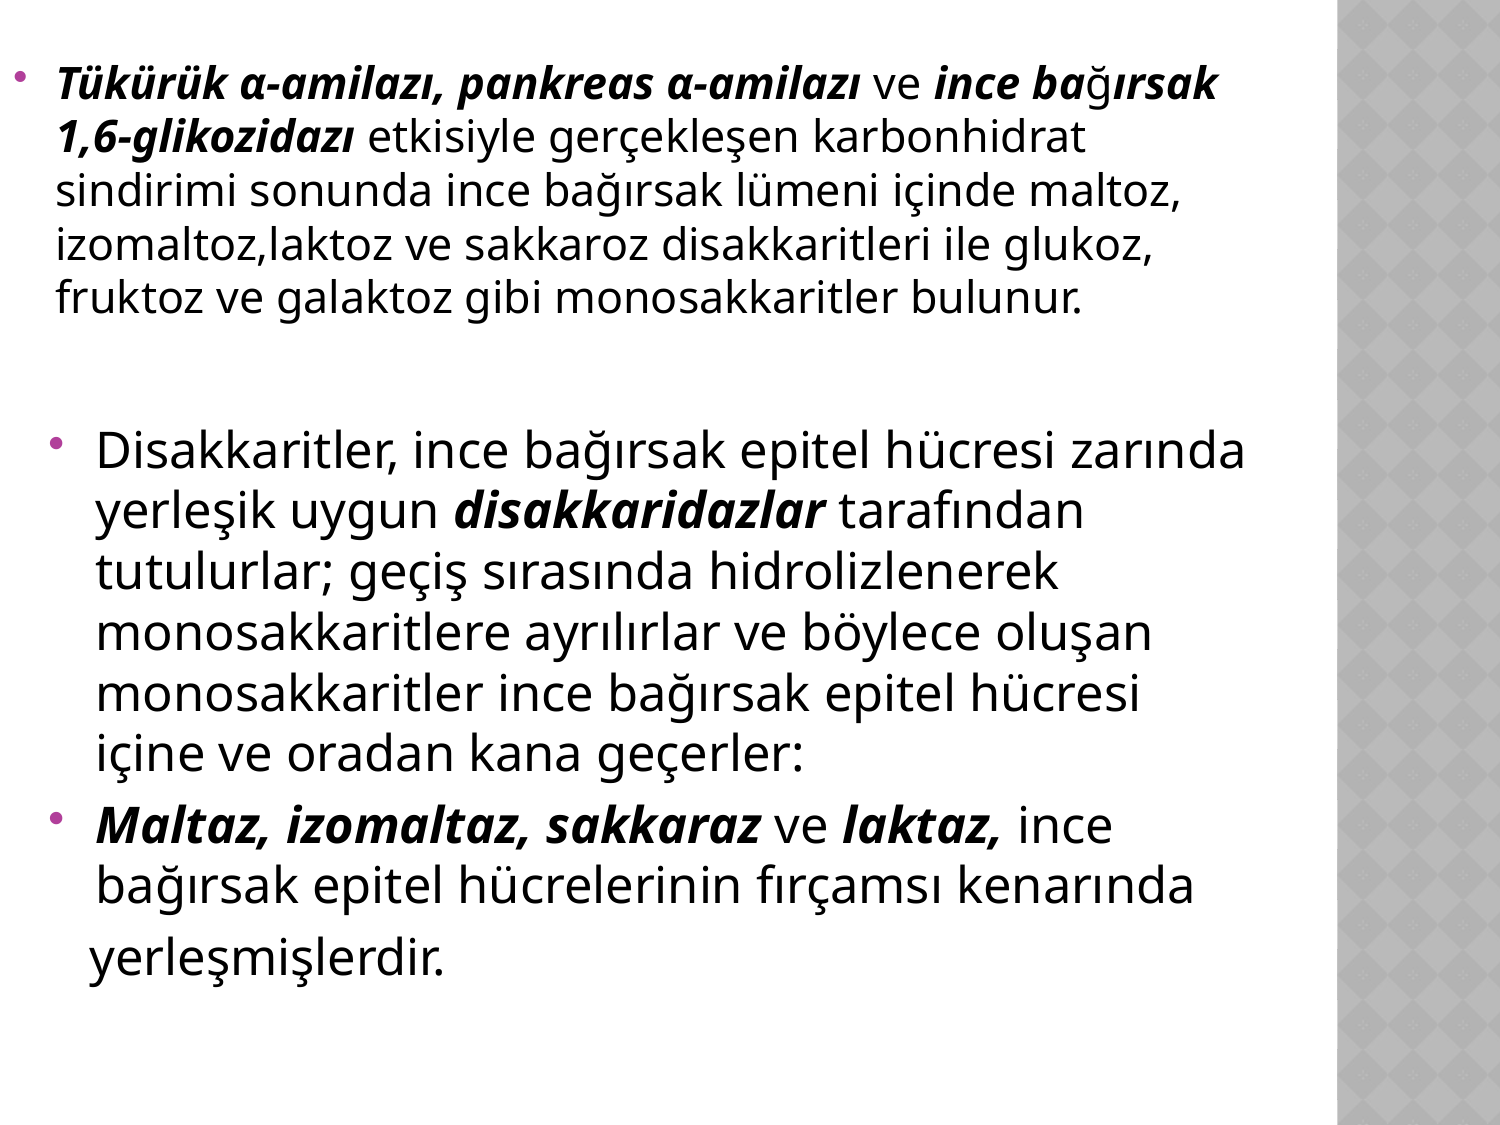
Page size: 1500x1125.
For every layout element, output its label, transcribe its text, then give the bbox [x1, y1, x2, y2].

list Disakkaritler, ince bağırsak epitel hücresi zarında yerleşik uygun disakkaridazlar tarafından tutulurlar; geçiş sırasında hidrolizlenerek monosakkaritlere ayrılırlar ve böylece oluşan monosakkaritler ince bağırsak epitel hücresi içine ve oradan kana geçerler: Maltaz, izomaltaz, sakkaraz ve laktaz, ince bağırsak epitel hücrelerinin fırçamsı kenarında yerleşmişlerdir. [35, 410, 1263, 1005]
list Tükürük α-amilazı, pankreas α-amilazı ve ince bağırsak 1,6-glikozidazı etkisiyle gerçekleşen karbonhidrat sindirimi sonunda ince bağırsak lümeni içinde maltoz, izomaltoz,laktoz ve sakkaroz disakkaritleri ile glukoz, fruktoz ve galaktoz gibi monosakkaritler bulunur. [0, 46, 1243, 387]
